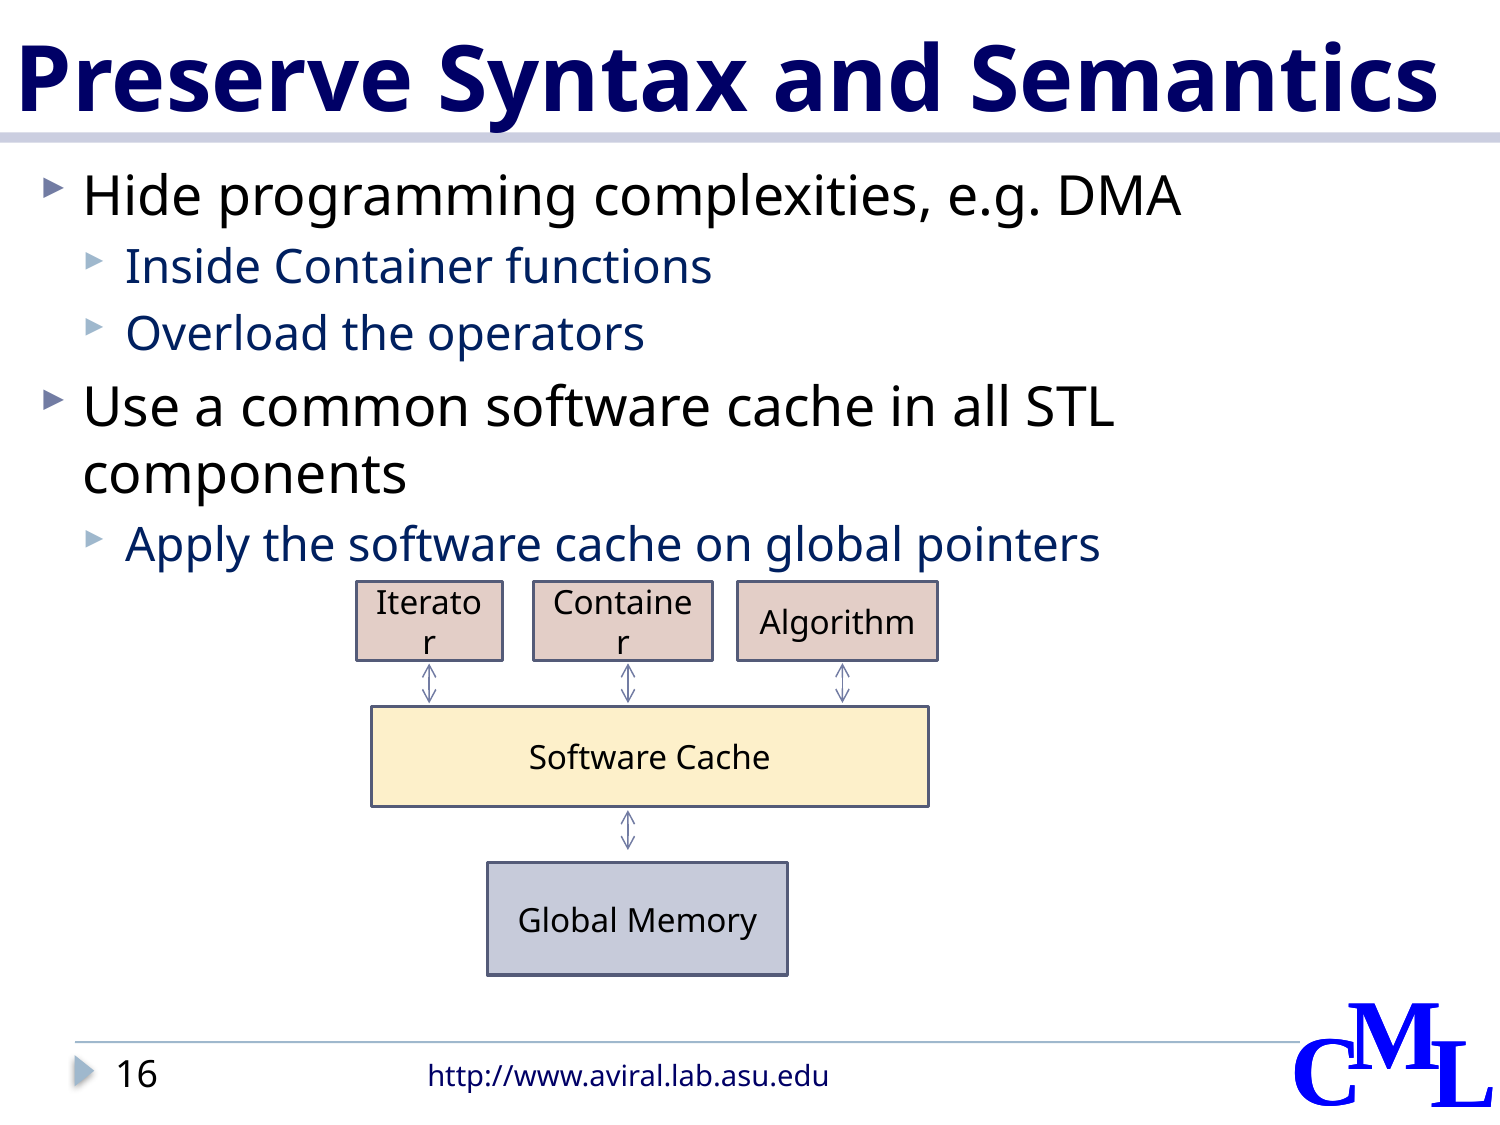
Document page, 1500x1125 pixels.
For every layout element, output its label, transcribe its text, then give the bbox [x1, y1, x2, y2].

text_box Container [532, 580, 714, 662]
text_box Algorithm [736, 580, 939, 662]
text_box Software Cache [370, 705, 930, 808]
slide_number 16 [100, 1042, 313, 1103]
title Preserve Syntax and Semantics [0, 0, 1500, 138]
text_box Global Memory [486, 861, 789, 977]
list Hide programming complexities, e.g. DMA Inside Container functions Overload the operators Use a common software cache in all STL components Apply the software cache on global pointers [24, 152, 1464, 582]
text_box Iterator [355, 580, 504, 662]
